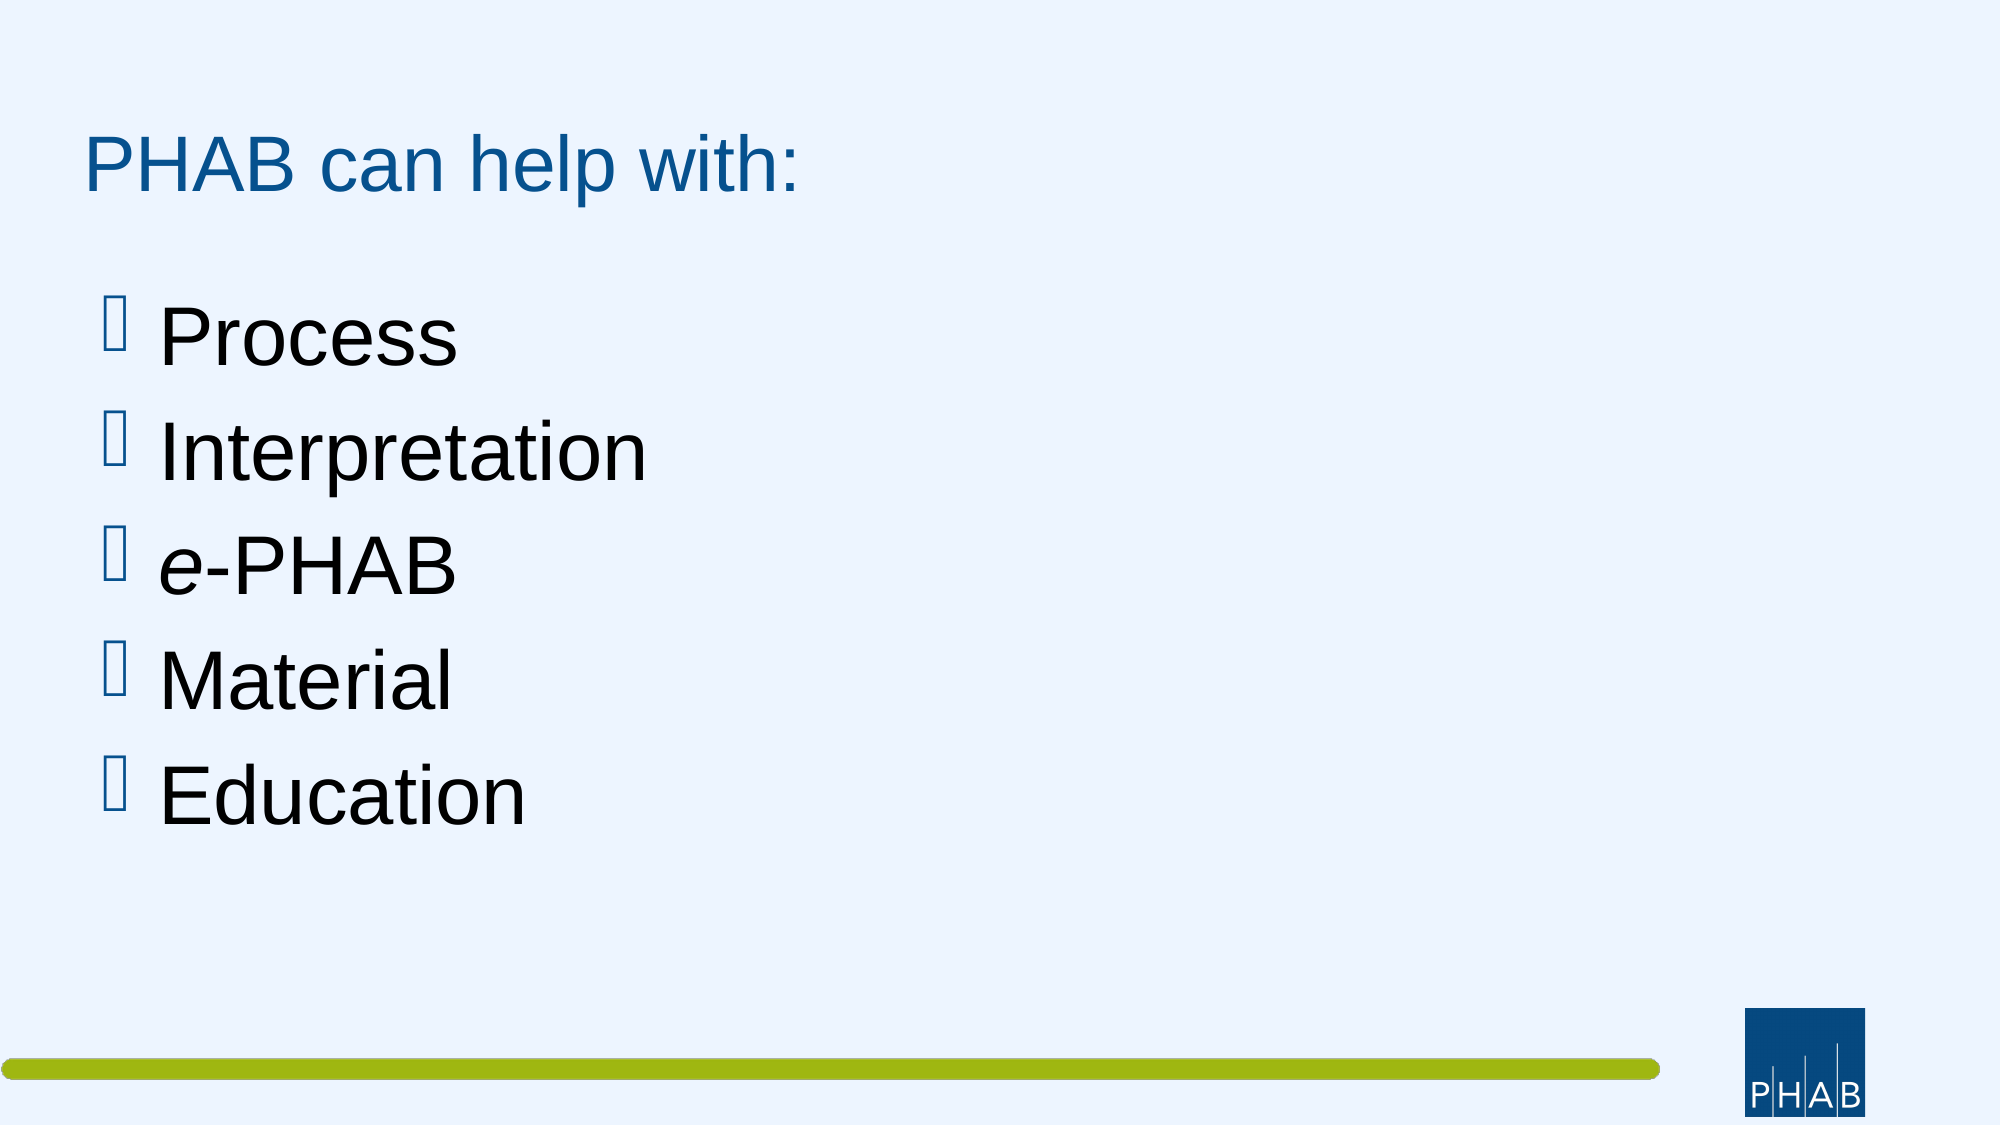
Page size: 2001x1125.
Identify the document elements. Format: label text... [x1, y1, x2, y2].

picture [1745, 1008, 1866, 1117]
picture [0, 1028, 1687, 1097]
list Process Interpretation e-PHAB Material Education [68, 252, 1932, 1000]
title PHAB can help with: [68, 97, 1932, 223]
